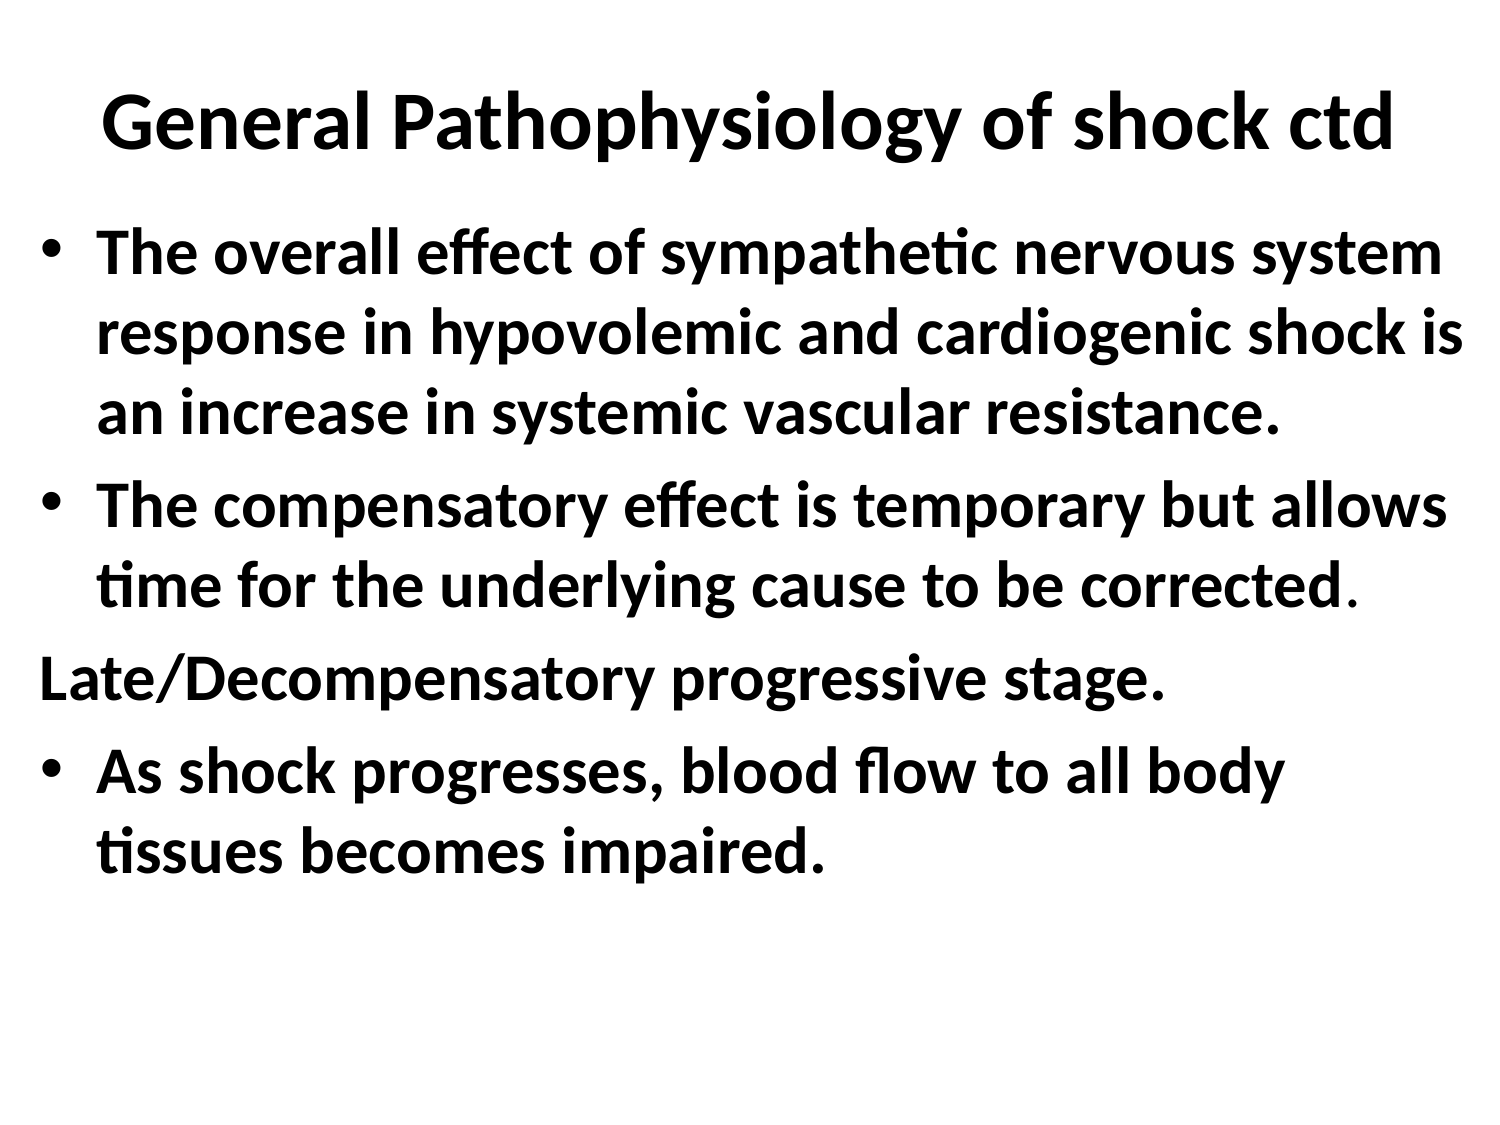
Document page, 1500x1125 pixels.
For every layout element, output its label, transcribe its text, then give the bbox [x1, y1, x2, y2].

title General Pathophysiology of shock ctd [75, 45, 1425, 188]
list The overall effect of sympathetic nervous system response in hypovolemic and cardiogenic shock is an increase in systemic vascular resistance. The compensatory effect is temporary but allows time for the underlying cause to be corrected. Late/Decompensatory progressive stage. As shock progresses, blood flow to all body tissues becomes impaired. [24, 200, 1500, 1050]
